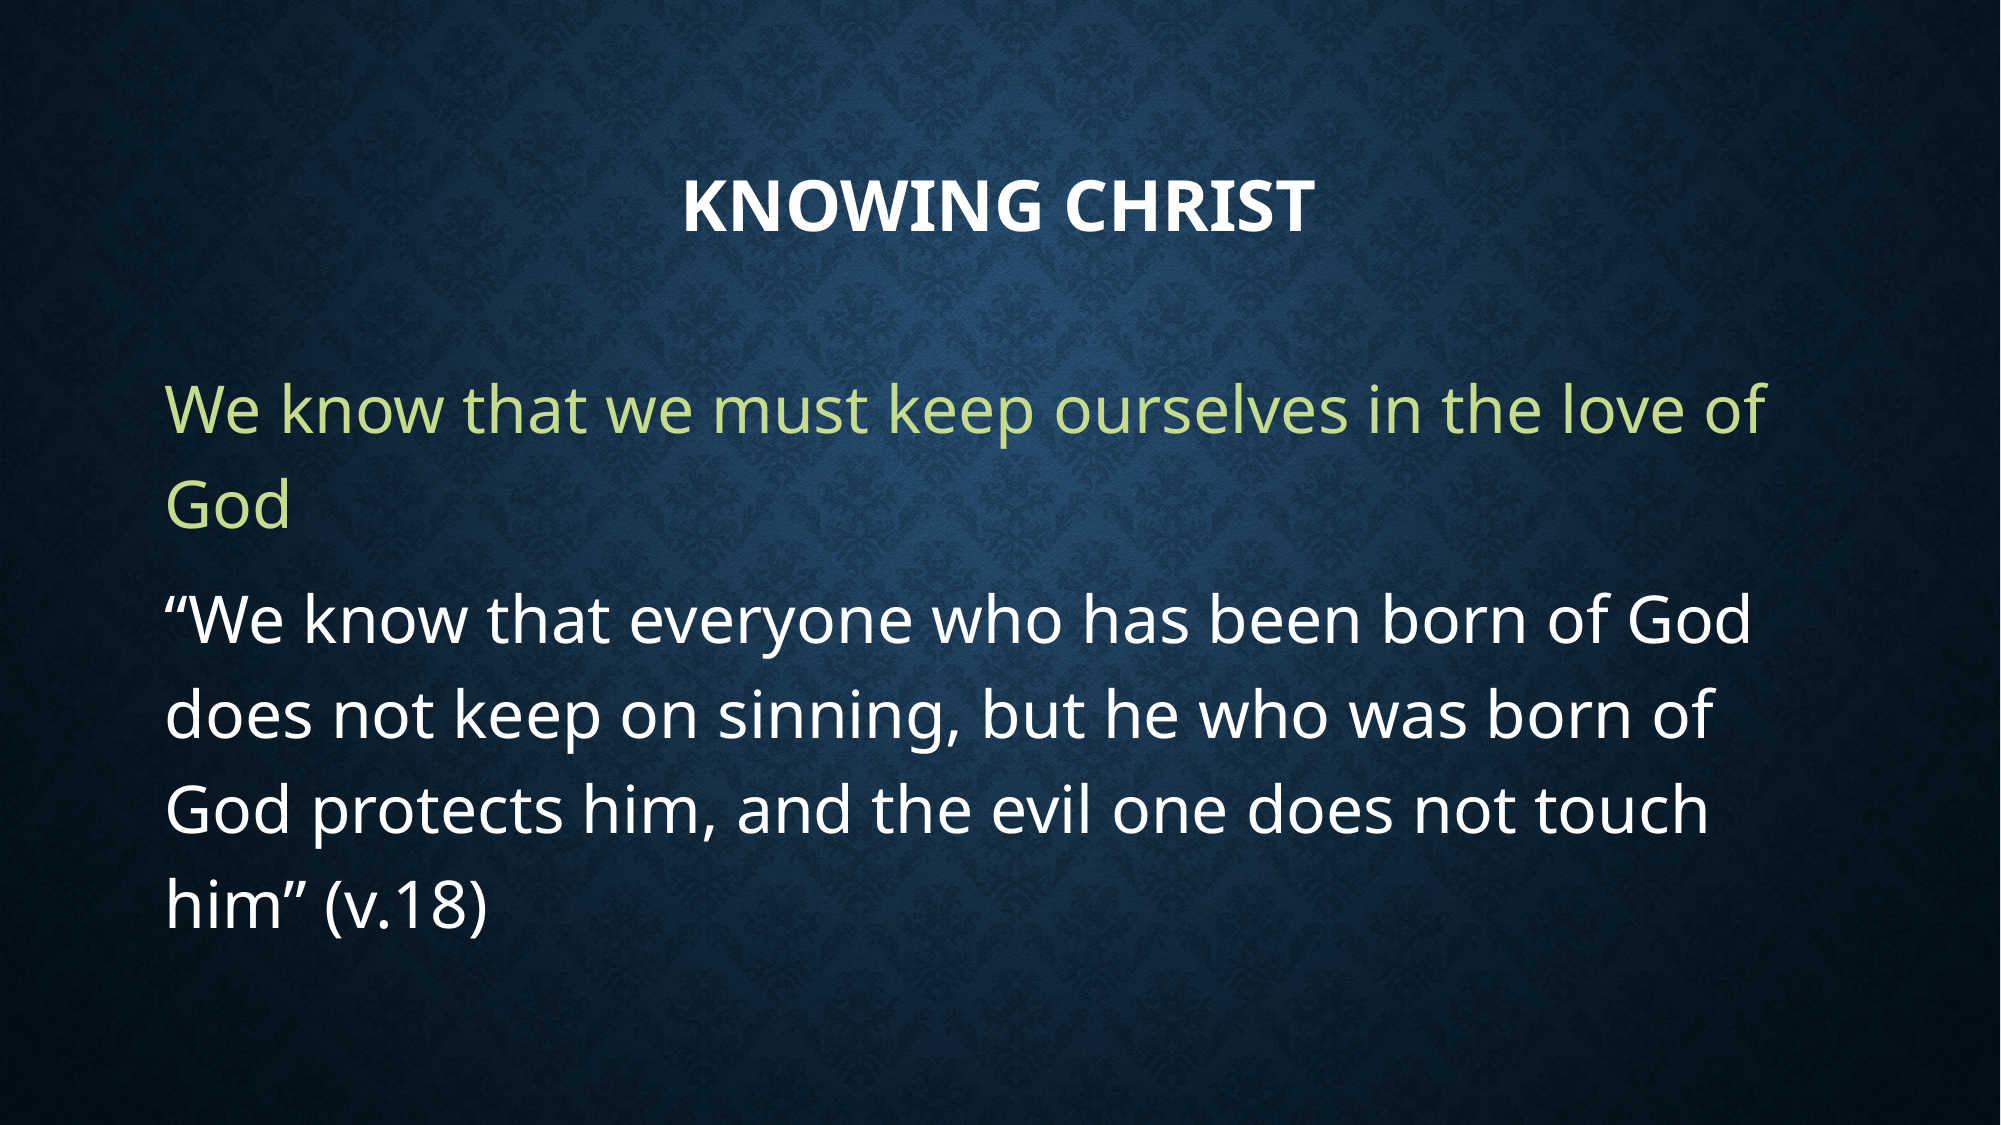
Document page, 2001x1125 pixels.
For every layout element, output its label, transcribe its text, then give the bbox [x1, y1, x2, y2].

title Knowing CHRIST [149, 99, 1849, 318]
list We know that we must keep ourselves in the love of God “We know that everyone who has been born of God does not keep on sinning, but he who was born of God protects him, and the evil one does not touch him” (v.18) [149, 343, 1849, 950]
